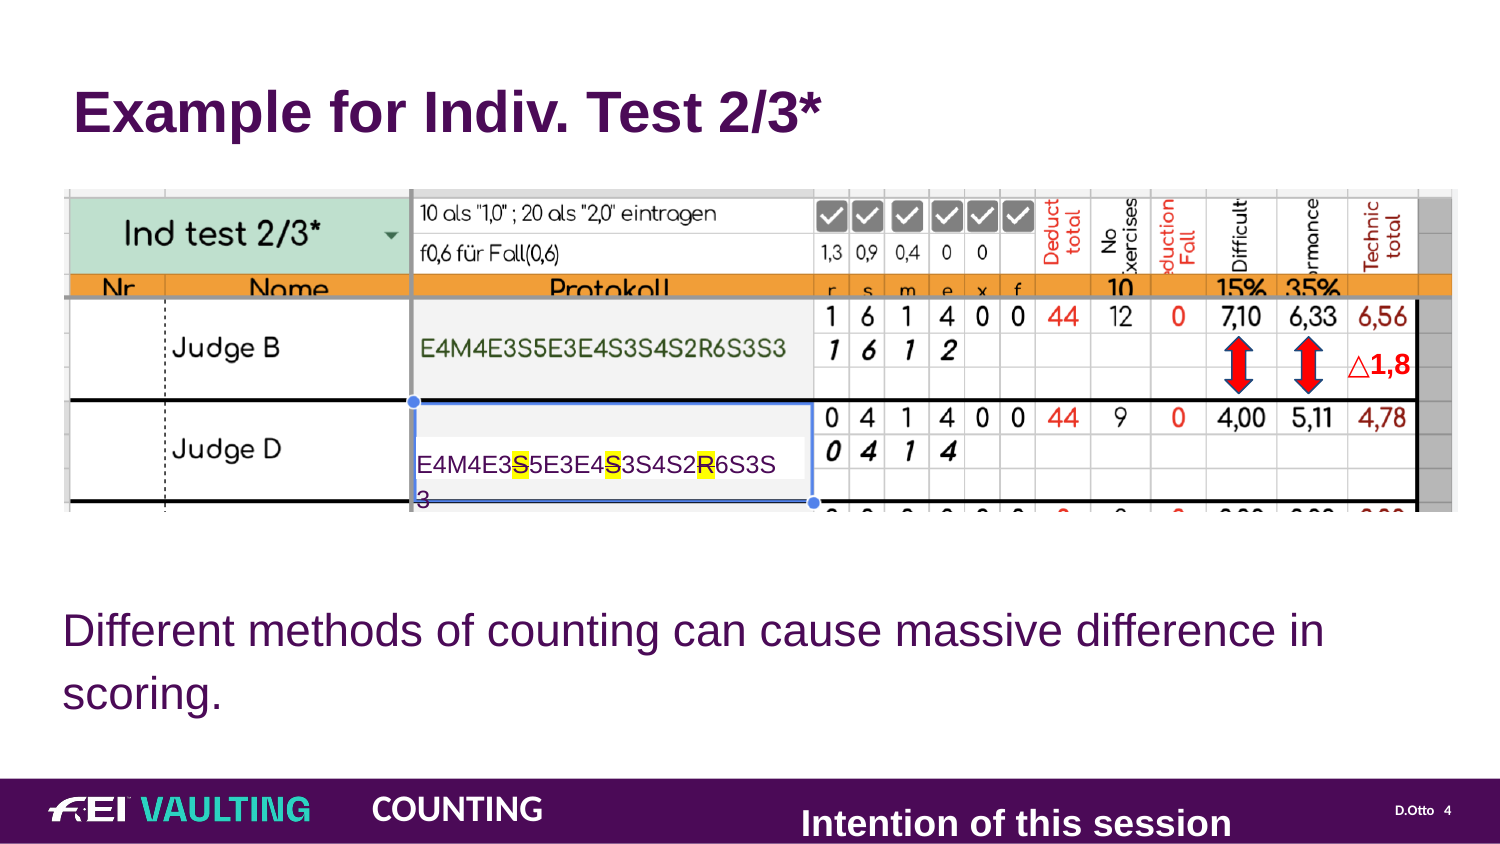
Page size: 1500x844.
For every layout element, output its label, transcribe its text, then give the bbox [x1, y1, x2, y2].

picture [63, 189, 1458, 512]
title Example for Indiv. Test 2/3* [73, 52, 1449, 134]
list Different methods of counting can cause massive difference in scoring. [62, 567, 1438, 744]
picture [32, 781, 325, 837]
title Intention of this session [646, 781, 1388, 844]
